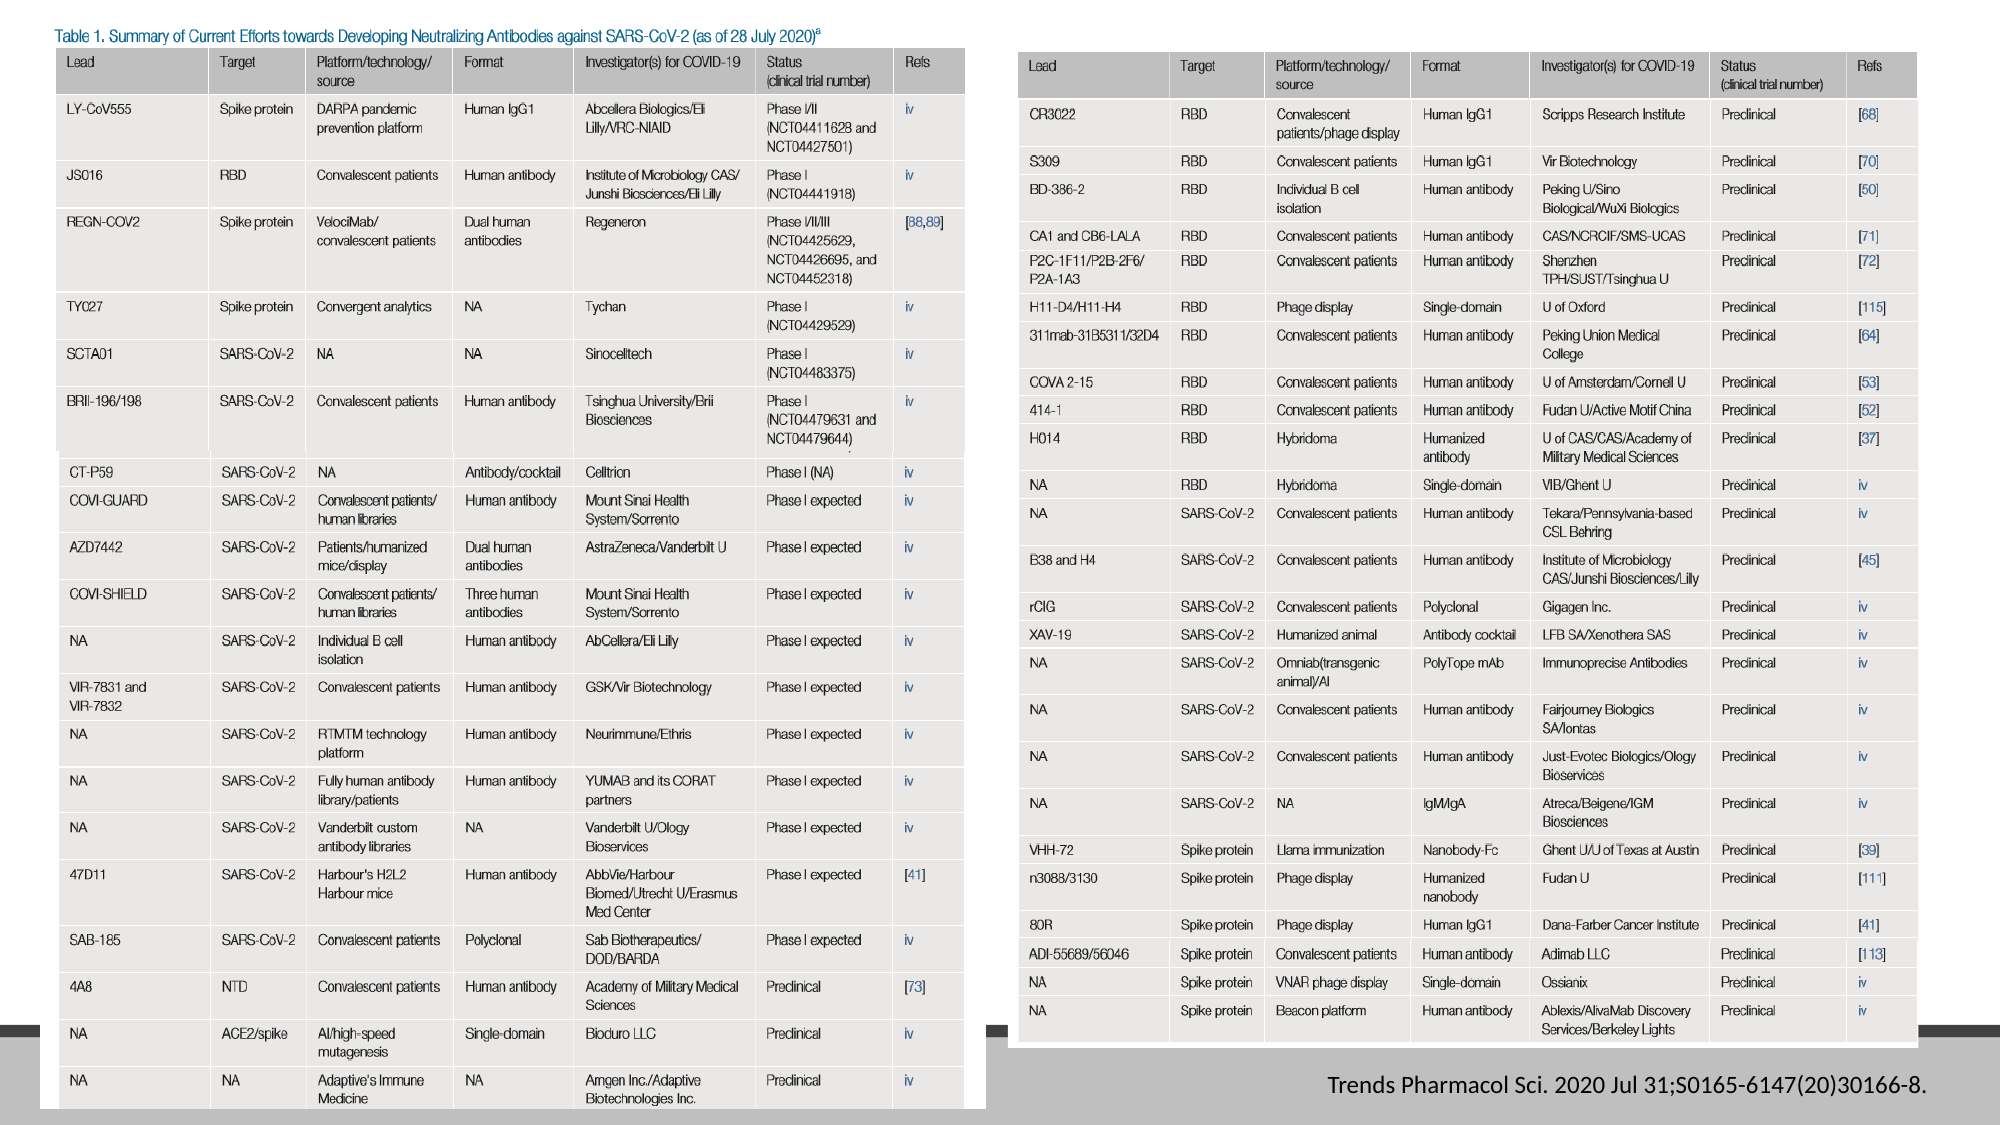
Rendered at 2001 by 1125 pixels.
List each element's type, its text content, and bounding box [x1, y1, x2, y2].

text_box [40, 0, 986, 1109]
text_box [1004, 51, 1935, 1049]
text_box Trends Pharmacol Sci. 2020 Jul 31;S0165-6147(20)30166-8. [1312, 1061, 1952, 1107]
